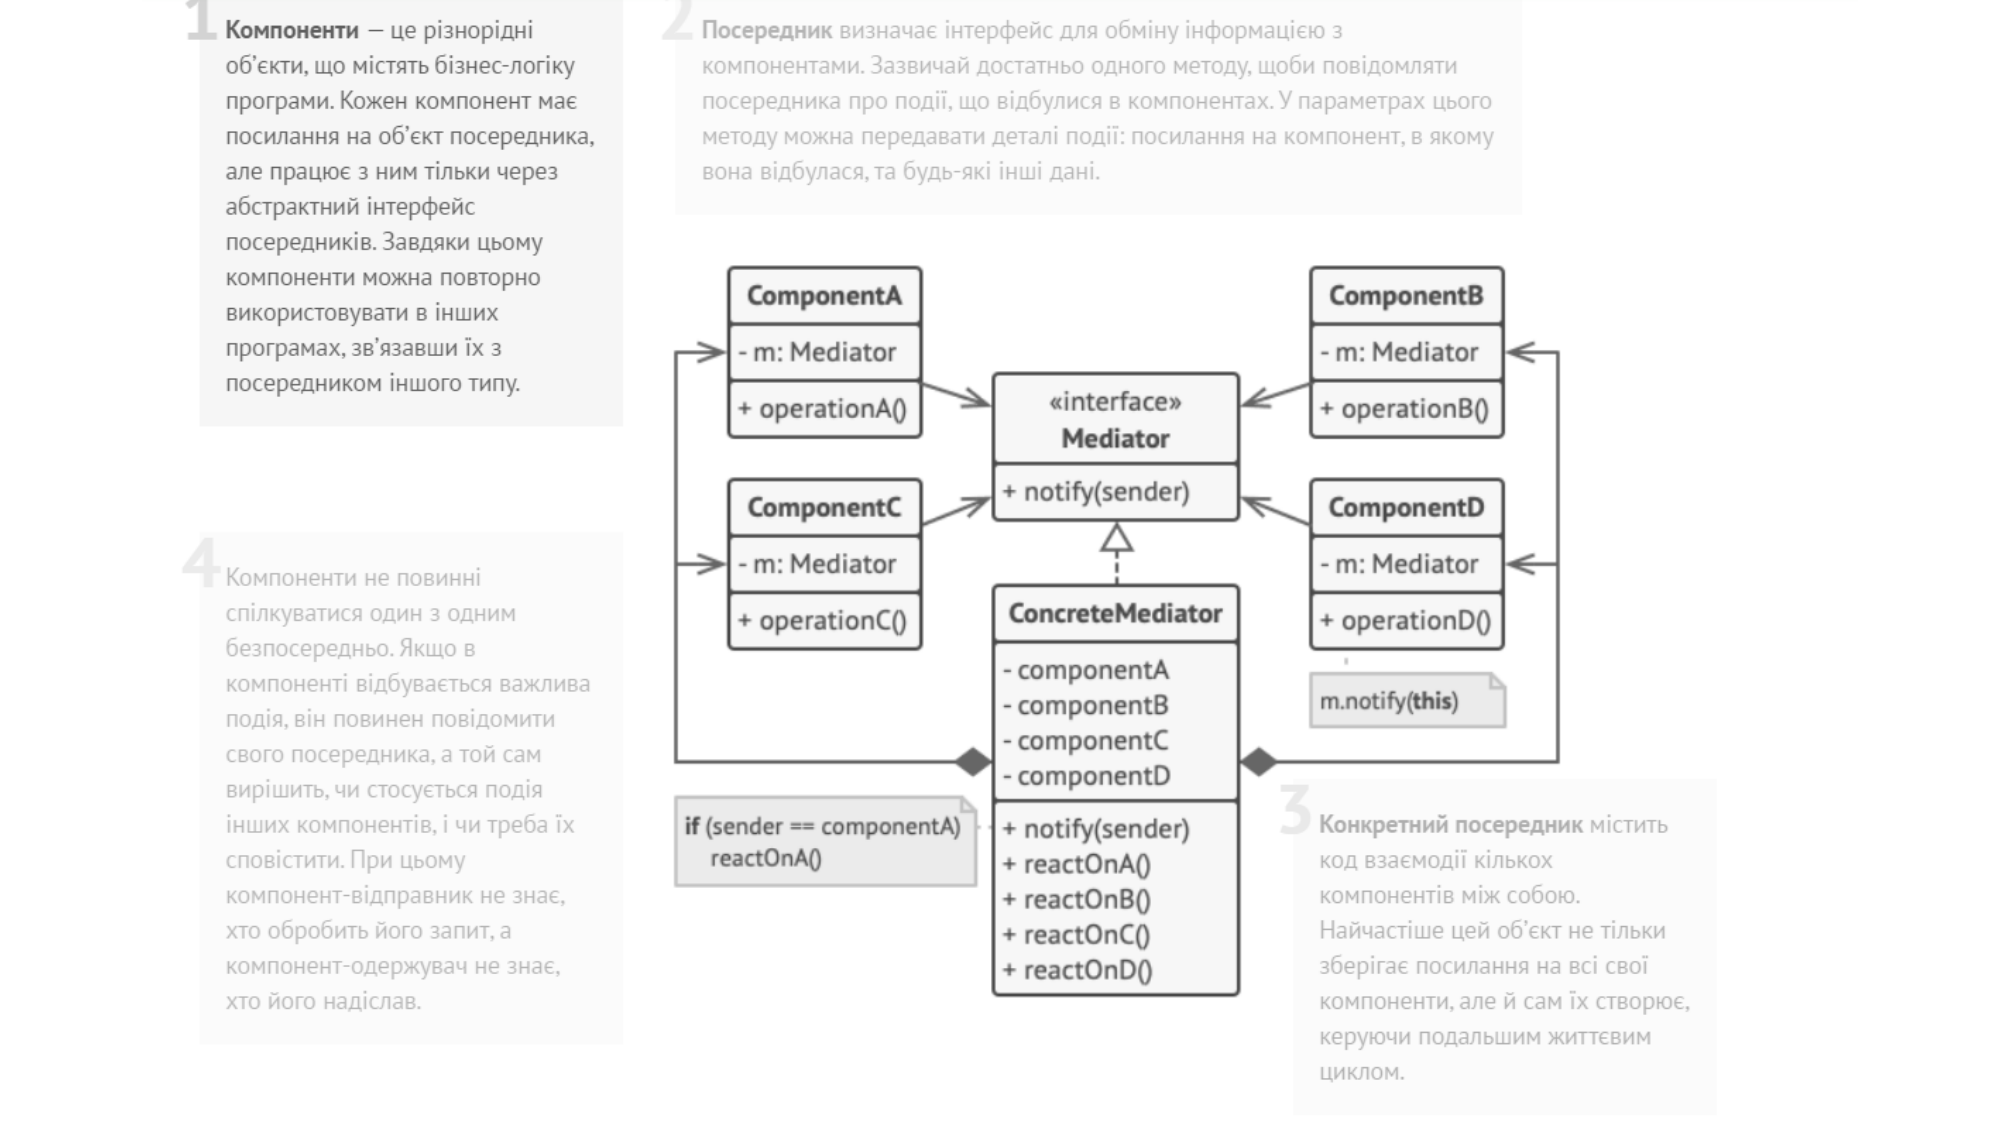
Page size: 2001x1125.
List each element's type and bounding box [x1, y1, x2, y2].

picture [142, 0, 1858, 1125]
